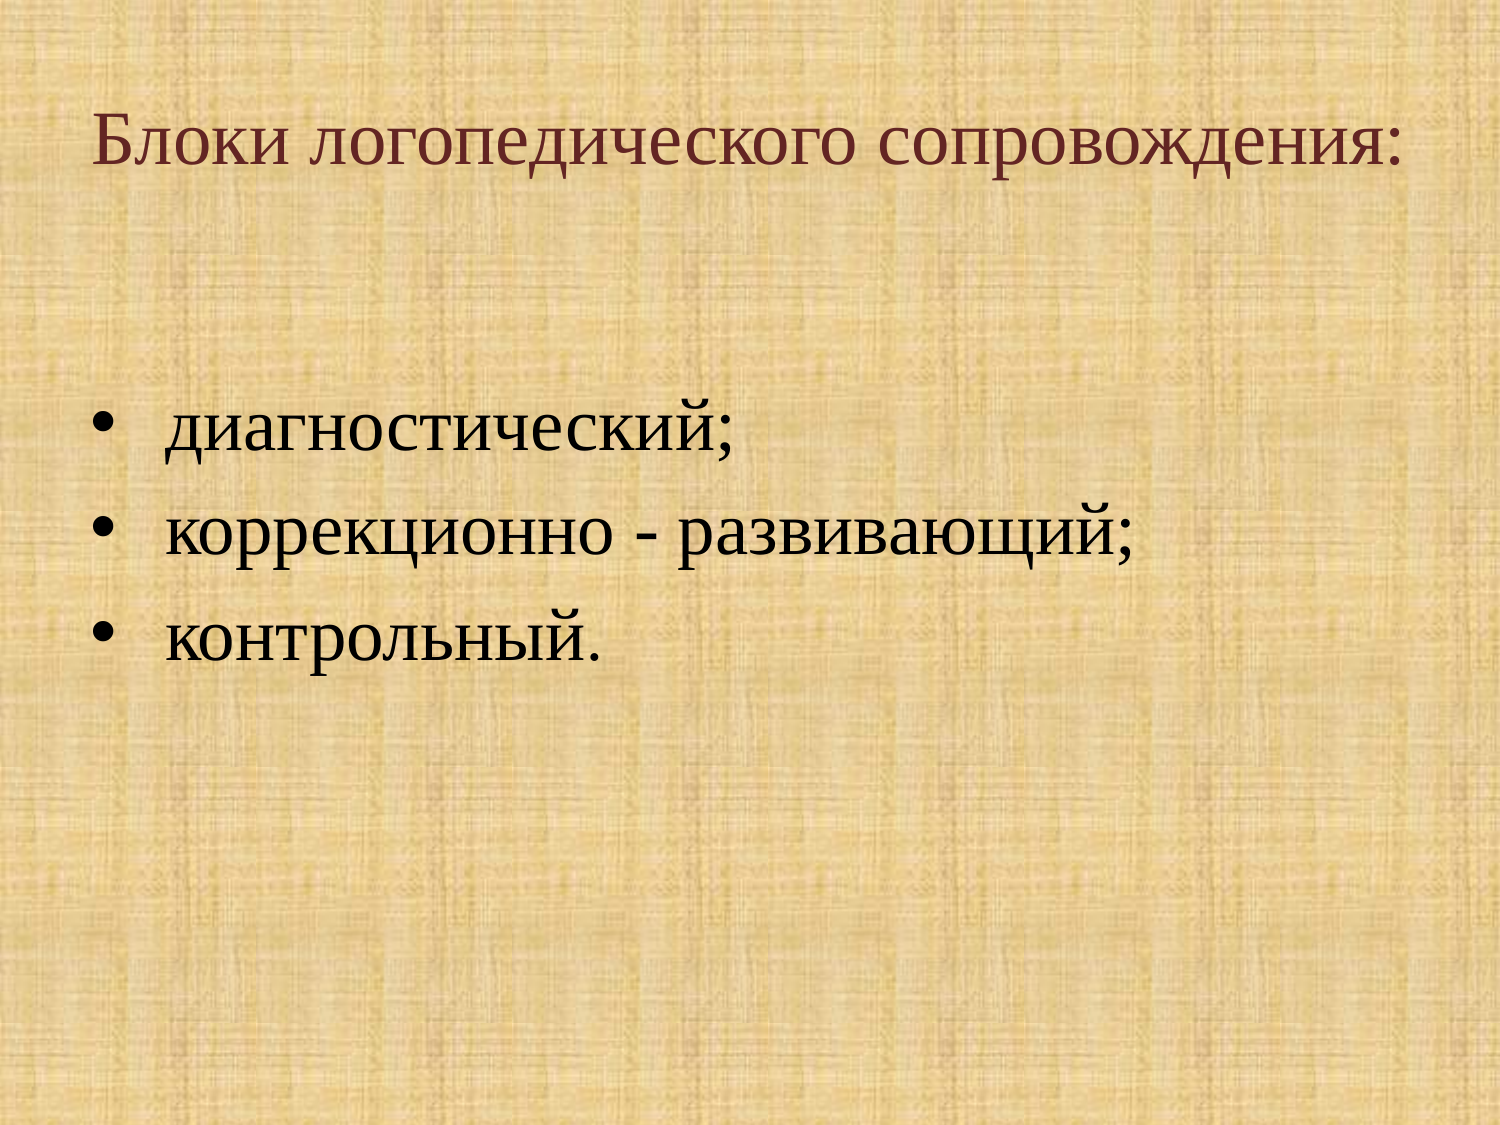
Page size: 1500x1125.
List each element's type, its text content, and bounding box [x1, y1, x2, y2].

picture [0, 0, 1500, 1125]
list диагностический; коррекционно - развивающий; контрольный. [75, 262, 1425, 1005]
title Блоки логопедического сопровождения: [75, 45, 1425, 233]
